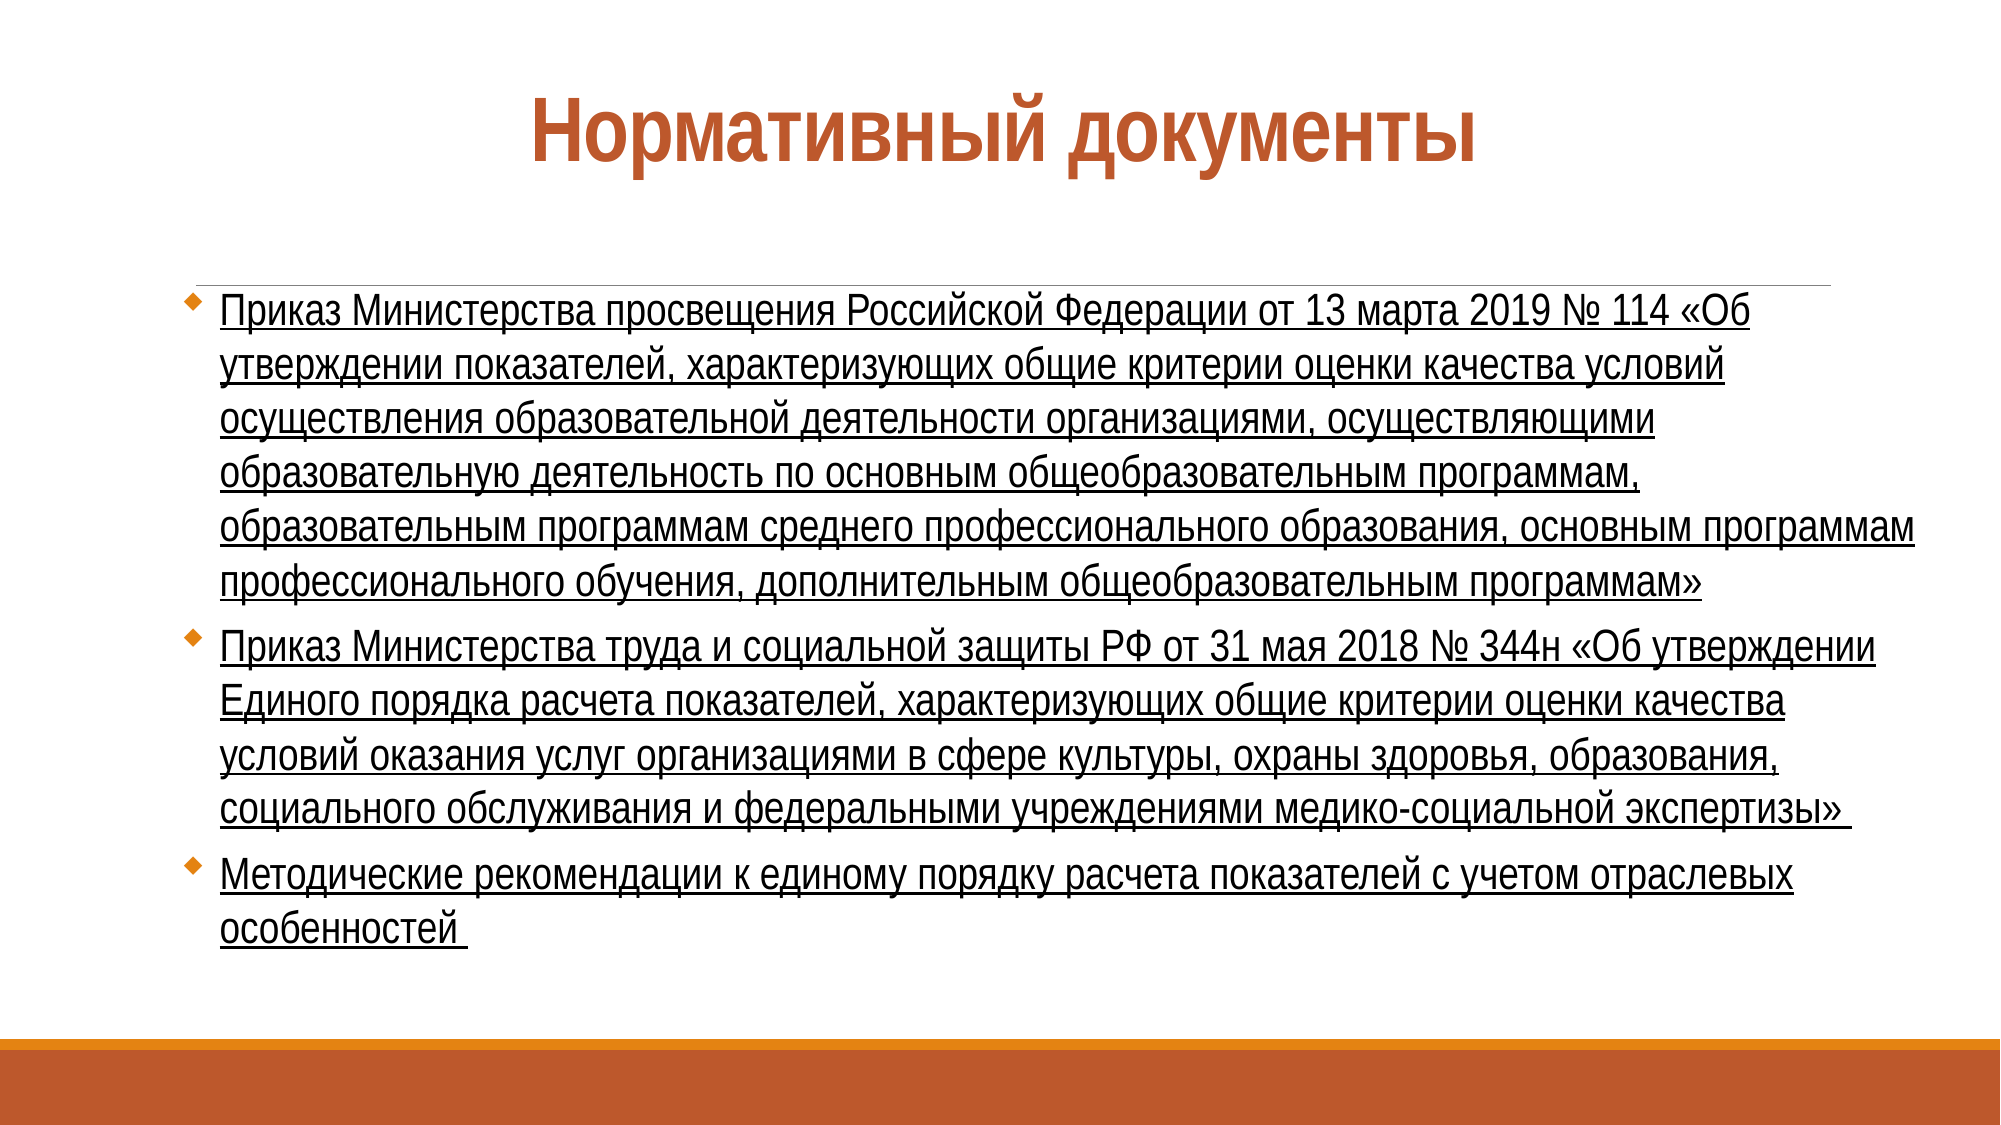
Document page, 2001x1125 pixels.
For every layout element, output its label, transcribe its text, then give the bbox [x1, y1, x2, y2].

list Приказ Министерства просвещения Российской Федерации от 13 марта 2019 № 114 «Об утверждении показателей, характеризующих общие критерии оценки качества условий осуществления образовательной деятельности организациями, осуществляющими образовательную деятельность по основным общеобразовательным программам, образовательным программам среднего профессионального образования, основным программам профессионального обучения, дополнительным общеобразовательным программам» Приказ Министерства труда и социальной защиты РФ от 31 мая 2018 № 344н «Об утверждении Единого порядка расчета показателей, характеризующих общие критерии оценки качества условий оказания услуг организациями в сфере культуры, охраны здоровья, образования, социального обслуживания и федеральными учреждениями медико-социальной экспертизы» Методические рекомендации к единому порядку расчета показателей с учетом отраслевых особенностей [180, 272, 1921, 1019]
title Нормативный документы [180, 18, 1830, 188]
